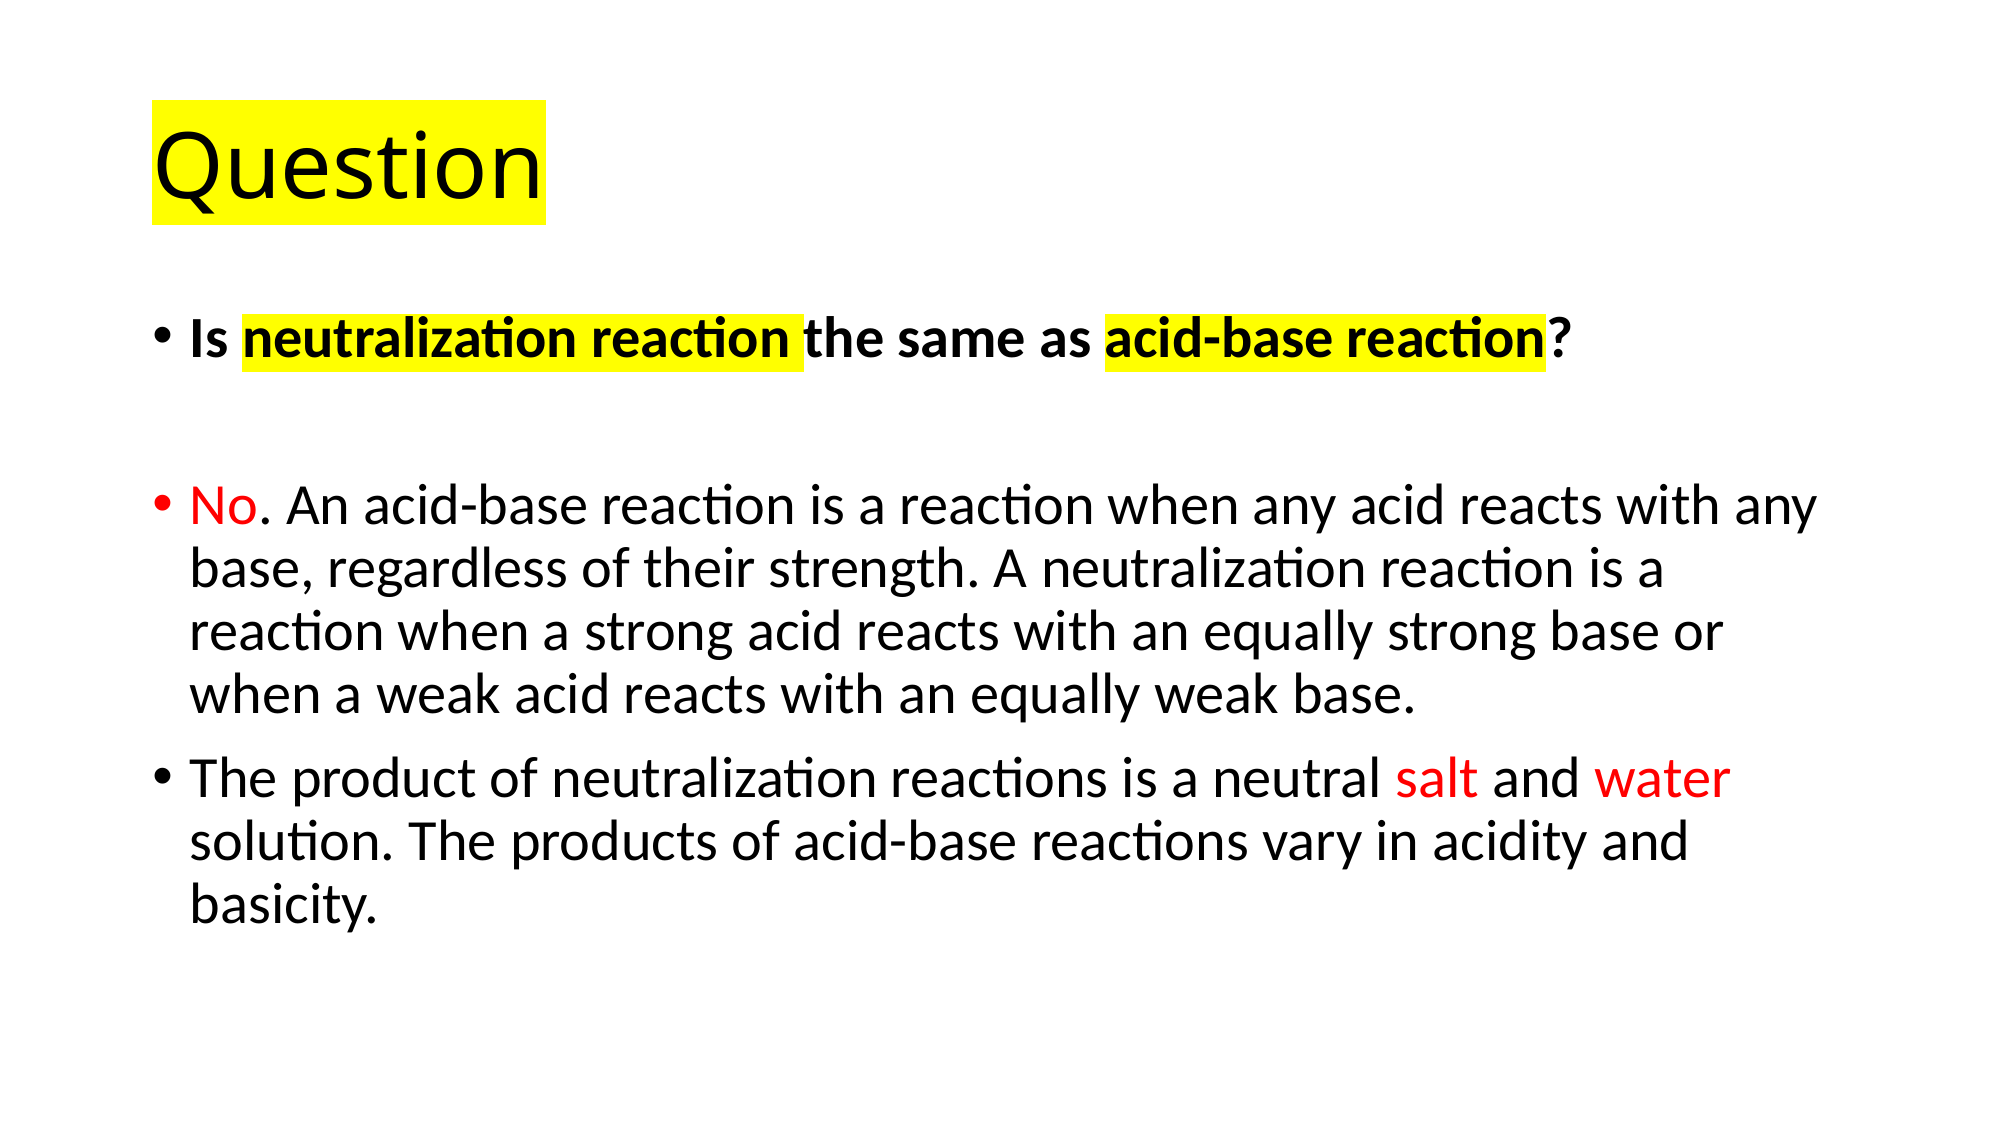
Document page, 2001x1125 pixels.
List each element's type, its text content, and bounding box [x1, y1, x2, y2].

title Question [137, 59, 1863, 278]
list Is neutralization reaction the same as acid-base reaction? No. An acid-base reaction is a reaction when any acid reacts with any base, regardless of their strength. A neutralization reaction is a reaction when a strong acid reacts with an equally strong base or when a weak acid reacts with an equally weak base. The product of neutralization reactions is a neutral salt and water solution. The products of acid-base reactions vary in acidity and basicity. [137, 299, 1863, 1014]
